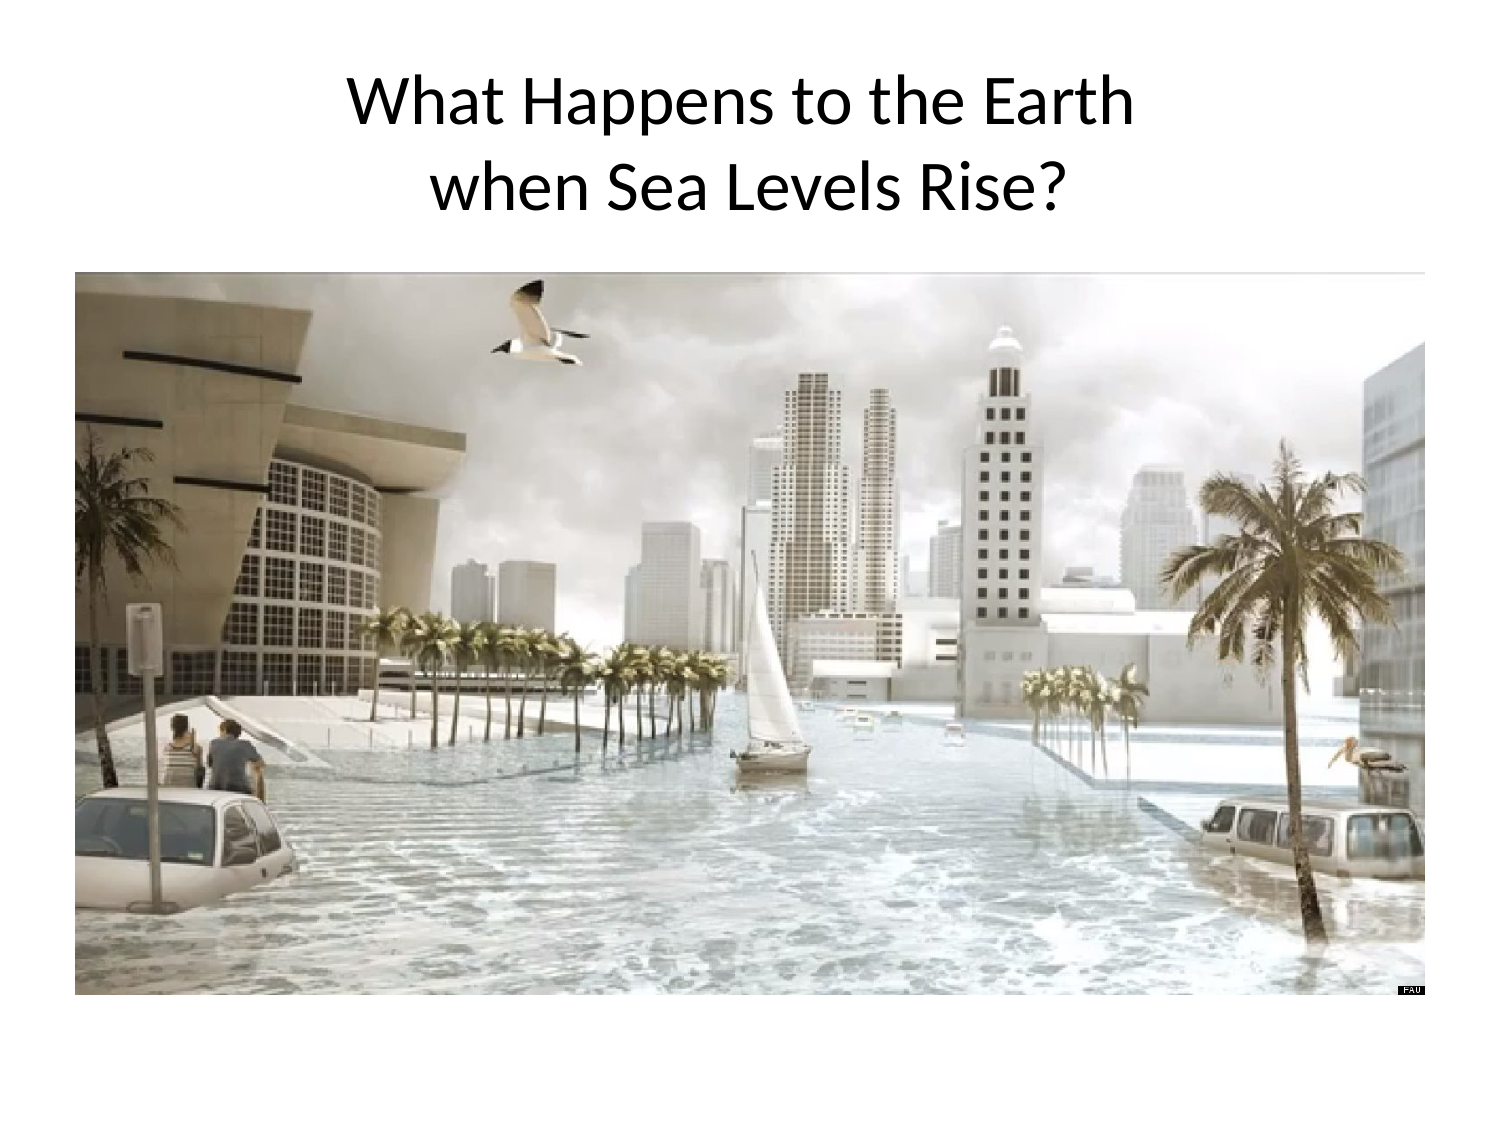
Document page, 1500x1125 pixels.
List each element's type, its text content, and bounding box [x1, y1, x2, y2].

title What Happens to the Earth when Sea Levels Rise? [75, 45, 1425, 233]
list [74, 272, 1426, 996]
